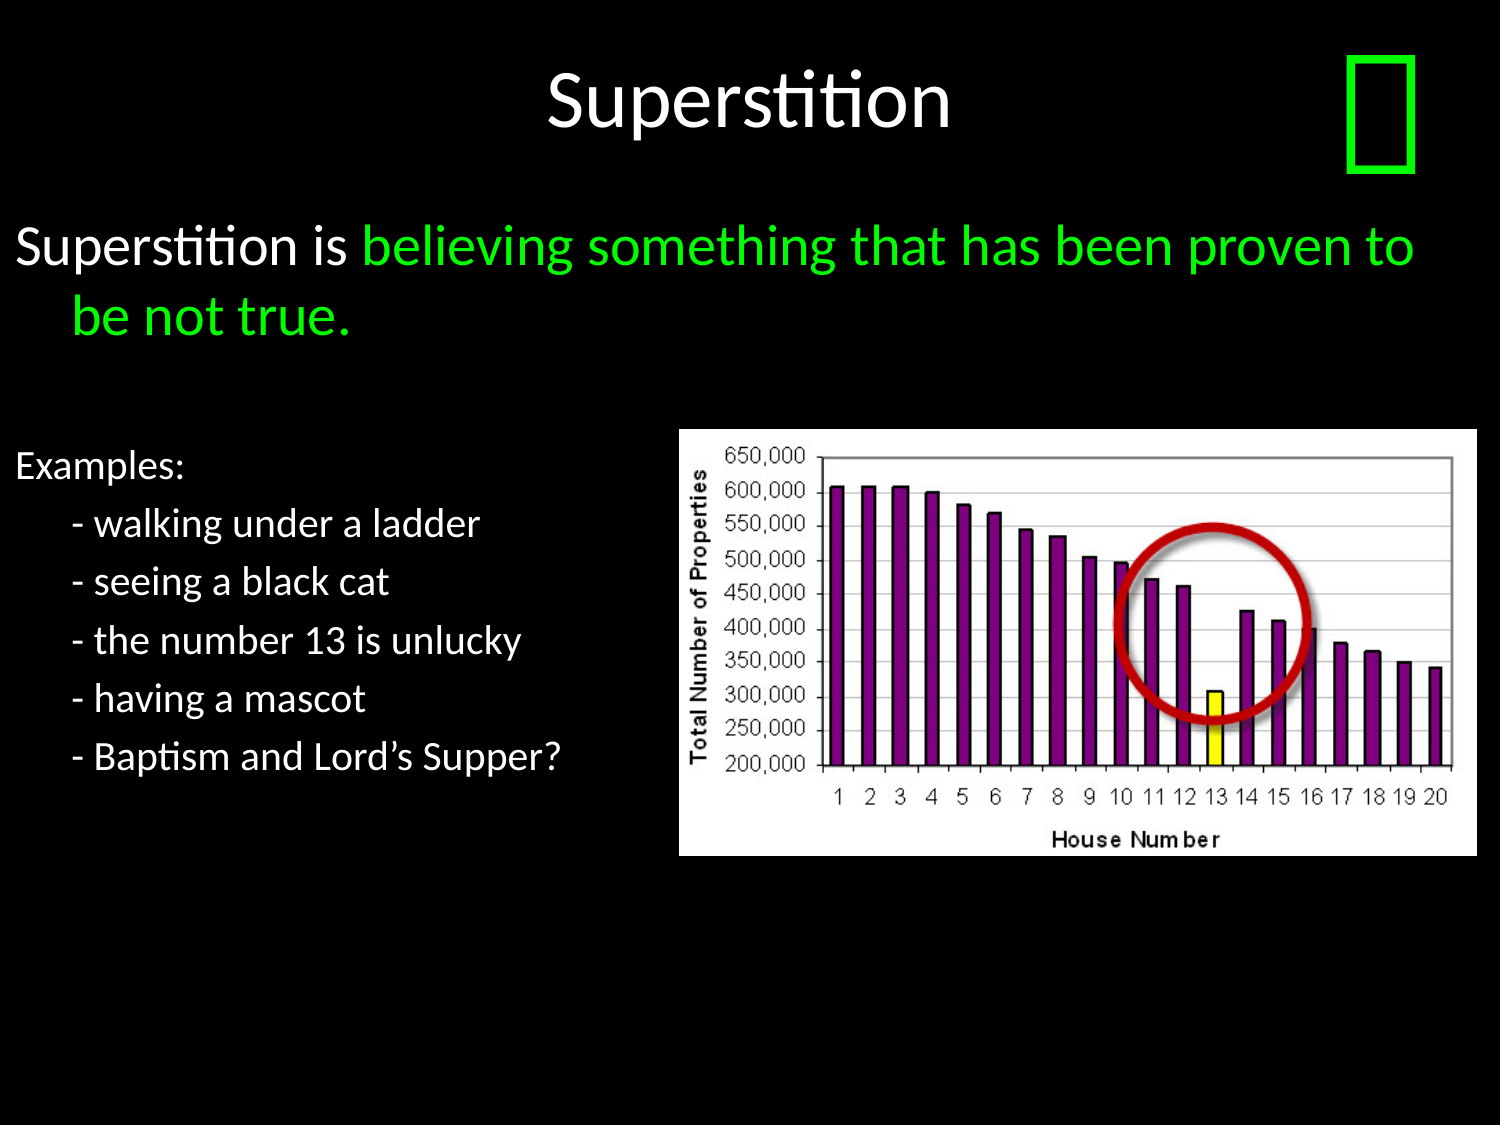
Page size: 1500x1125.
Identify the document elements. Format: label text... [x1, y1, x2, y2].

text_box  [1262, 0, 1500, 215]
title Superstition [0, 0, 1262, 188]
list Superstition is believing something that has been proven to be not true. Examples: - walking under a ladder - seeing a black cat - the number 13 is unlucky - having a mascot - Baptism and Lord’s Supper? [0, 200, 1500, 1125]
picture [679, 429, 1477, 856]
